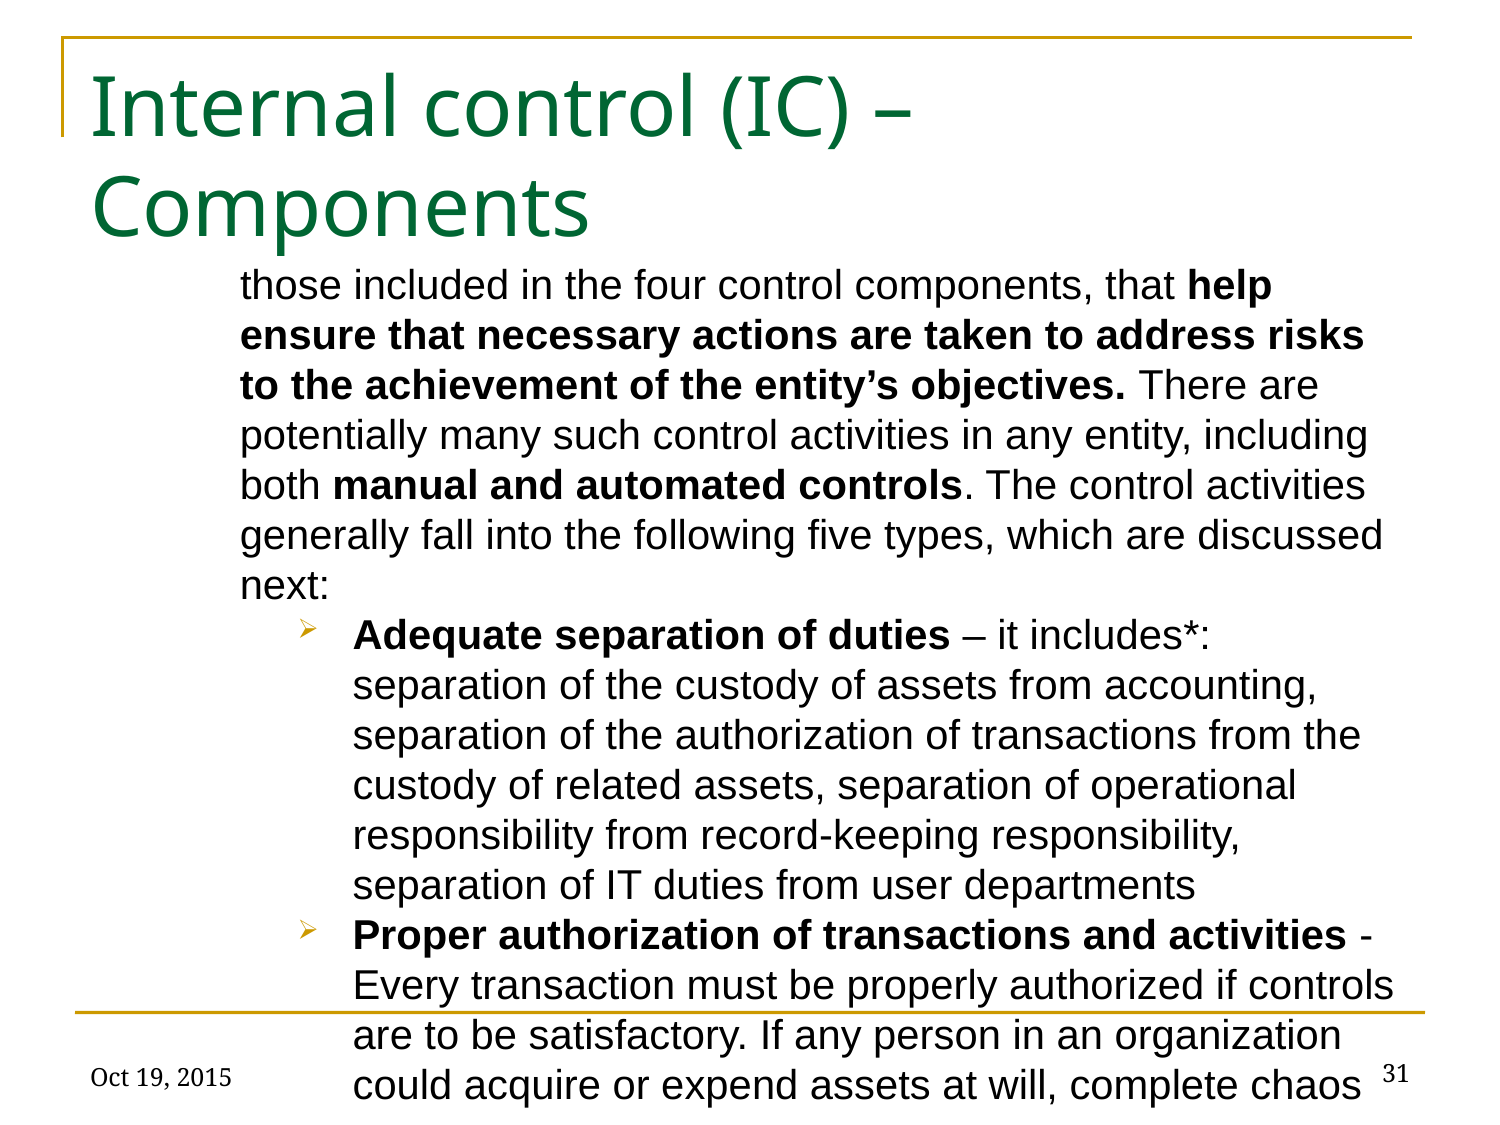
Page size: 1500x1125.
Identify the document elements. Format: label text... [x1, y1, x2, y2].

list those included in the four control components, that help ensure that necessary actions are taken to address risks to the achievement of the entity’s objectives. There are potentially many such control activities in any entity, including both manual and automated controls. The control activities generally fall into the following five types, which are discussed next: Adequate separation of duties – it includes*: separation of the custody of assets from accounting, separation of the authorization of transactions from the custody of related assets, separation of operational responsibility from record-keeping responsibility, separation of IT duties from user departments Proper authorization of transactions and activities - Every transaction must be properly authorized if controls are to be satisfactory. If any person in an organization could acquire or expend assets at will, complete chaos [74, 249, 1426, 994]
slide_number 31 [1074, 1023, 1426, 1100]
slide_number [74, 1023, 426, 1100]
title Internal control (IC) – Components [74, 45, 1426, 233]
